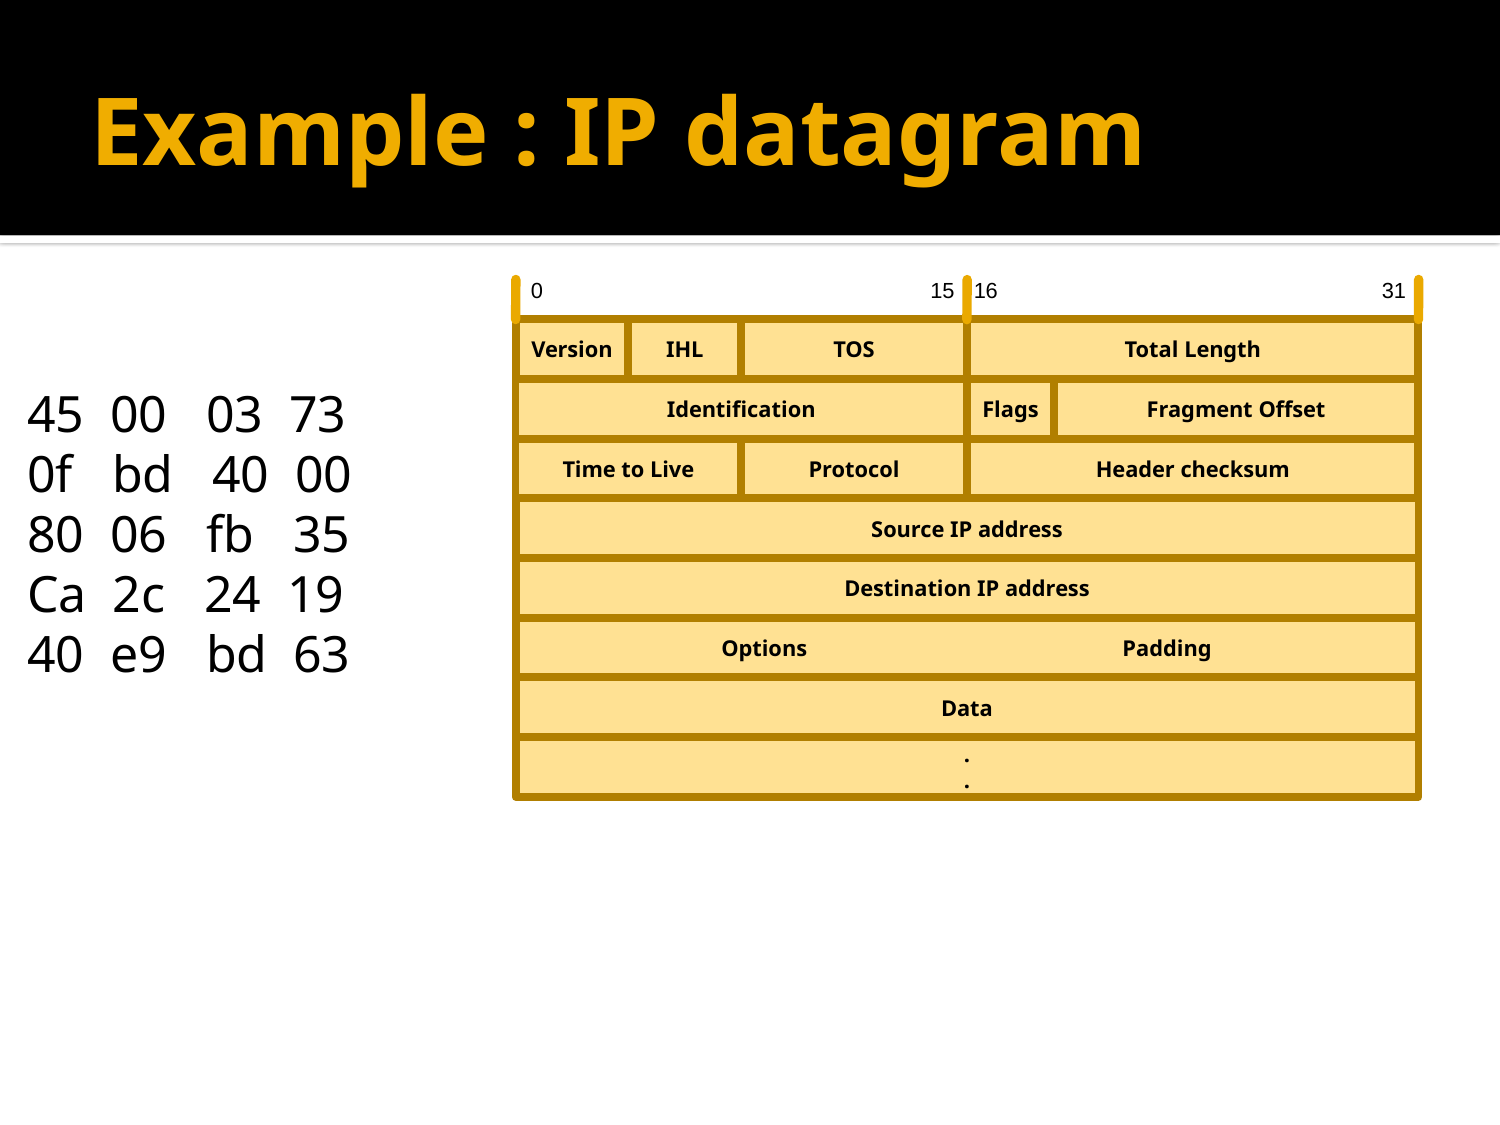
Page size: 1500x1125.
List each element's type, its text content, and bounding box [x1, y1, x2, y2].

text_box 45 00 03 73 0f bd 40 00 80 06 fb 35 Ca 2c 24 19 40 e9 bd 63 [12, 374, 487, 690]
title Example : IP datagram [75, 25, 1425, 231]
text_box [515, 269, 1422, 797]
